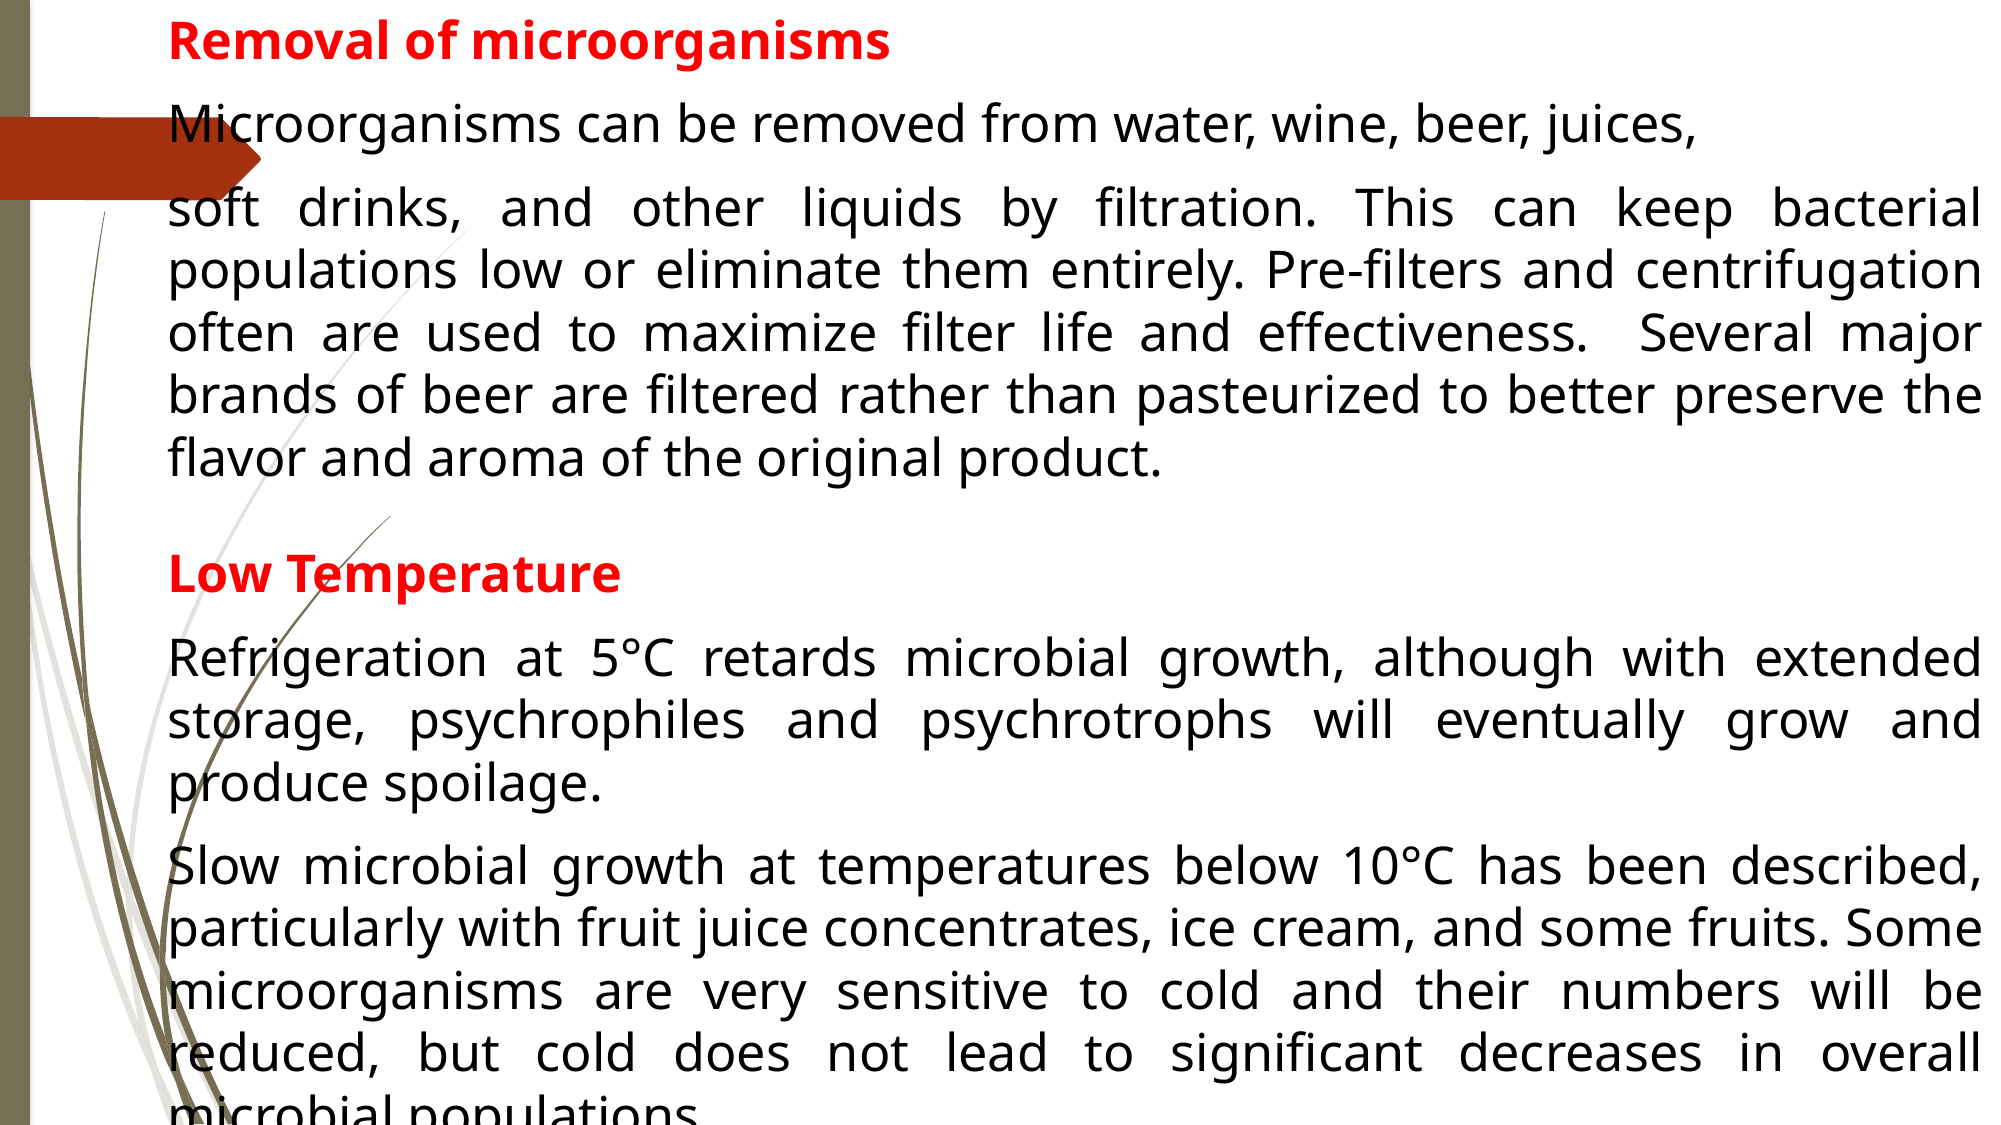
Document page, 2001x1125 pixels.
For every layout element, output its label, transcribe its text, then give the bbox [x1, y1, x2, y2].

list Removal of microorganisms Microorganisms can be removed from water, wine, beer, juices, soft drinks, and other liquids by filtration. This can keep bacterial populations low or eliminate them entirely. Pre-filters and centrifugation often are used to maximize filter life and effectiveness. Several major brands of beer are filtered rather than pasteurized to better preserve the flavor and aroma of the original product. Low Temperature Refrigeration at 5°C retards microbial growth, although with extended storage, psychrophiles and psychrotrophs will eventually grow and produce spoilage. Slow microbial growth at temperatures below 10°C has been described, particularly with fruit juice concentrates, ice cream, and some fruits. Some microorganisms are very sensitive to cold and their numbers will be reduced, but cold does not lead to significant decreases in overall microbial populations. [152, 0, 2000, 1125]
